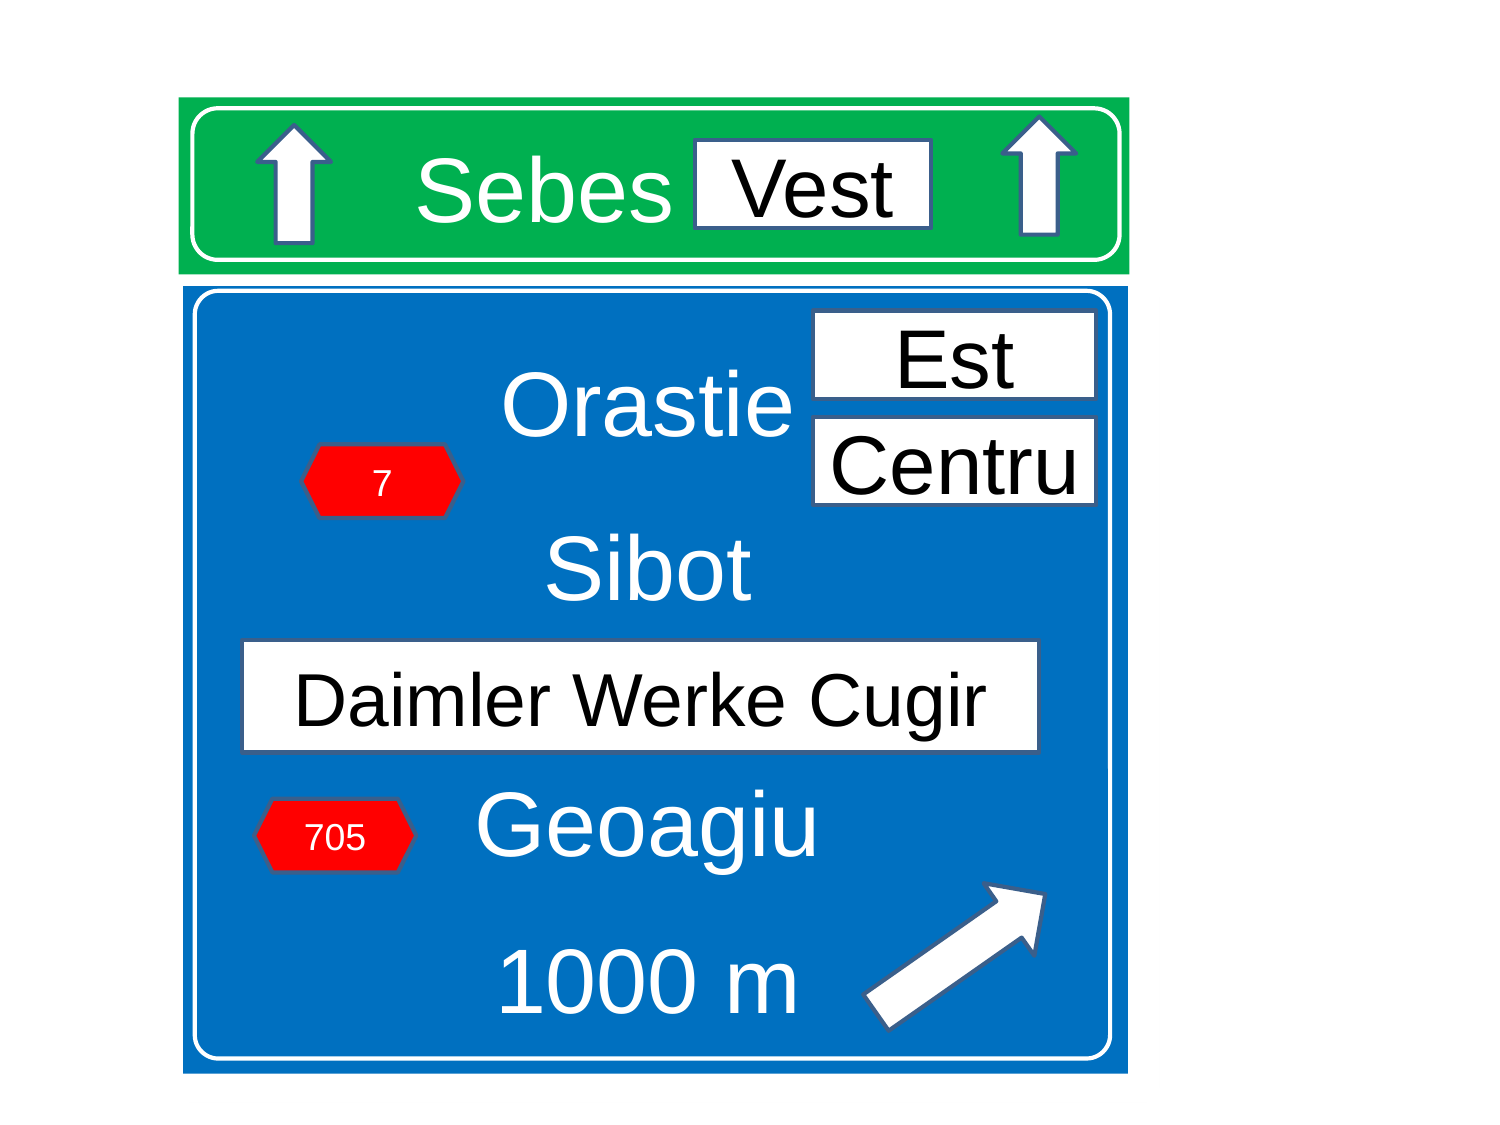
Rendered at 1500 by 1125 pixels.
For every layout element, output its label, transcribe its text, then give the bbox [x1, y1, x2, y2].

subtitle Orastie Sibot Cugir Daimler Werke Geoagiu 1000 m [183, 286, 1128, 1074]
text_box [192, 288, 1113, 1061]
title Sebes Vest [178, 97, 1130, 275]
text_box [1000, 114, 1079, 237]
text_box [190, 106, 1122, 262]
text_box Daimler Werke Cugir [240, 638, 1041, 755]
text_box Vest [693, 138, 933, 230]
